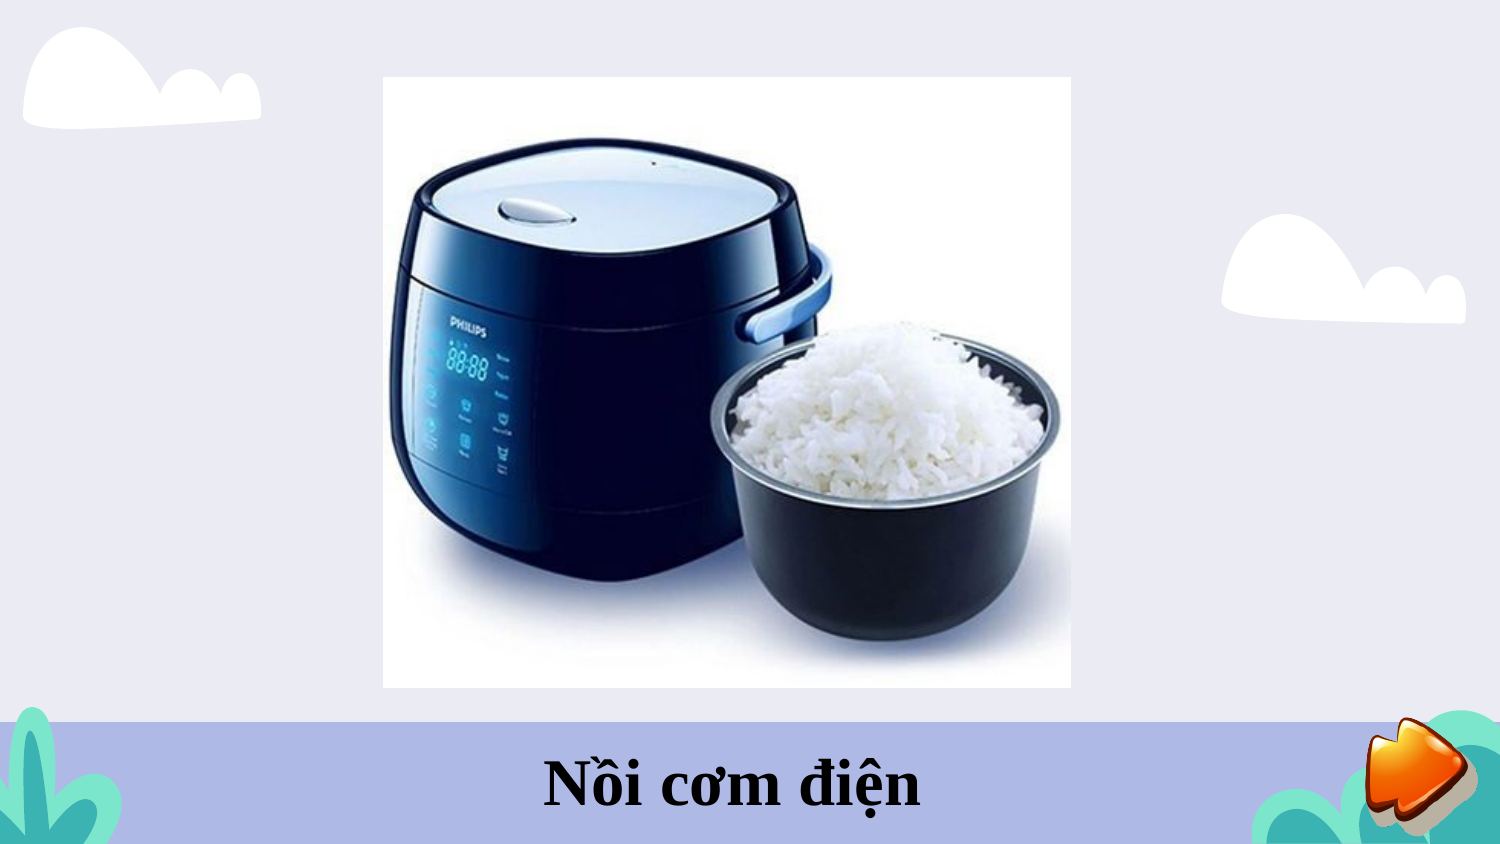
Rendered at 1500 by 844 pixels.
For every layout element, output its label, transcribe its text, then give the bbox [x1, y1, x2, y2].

picture [1358, 712, 1480, 844]
text_box Nồi cơm điện [300, 731, 1165, 826]
picture [383, 76, 1071, 688]
